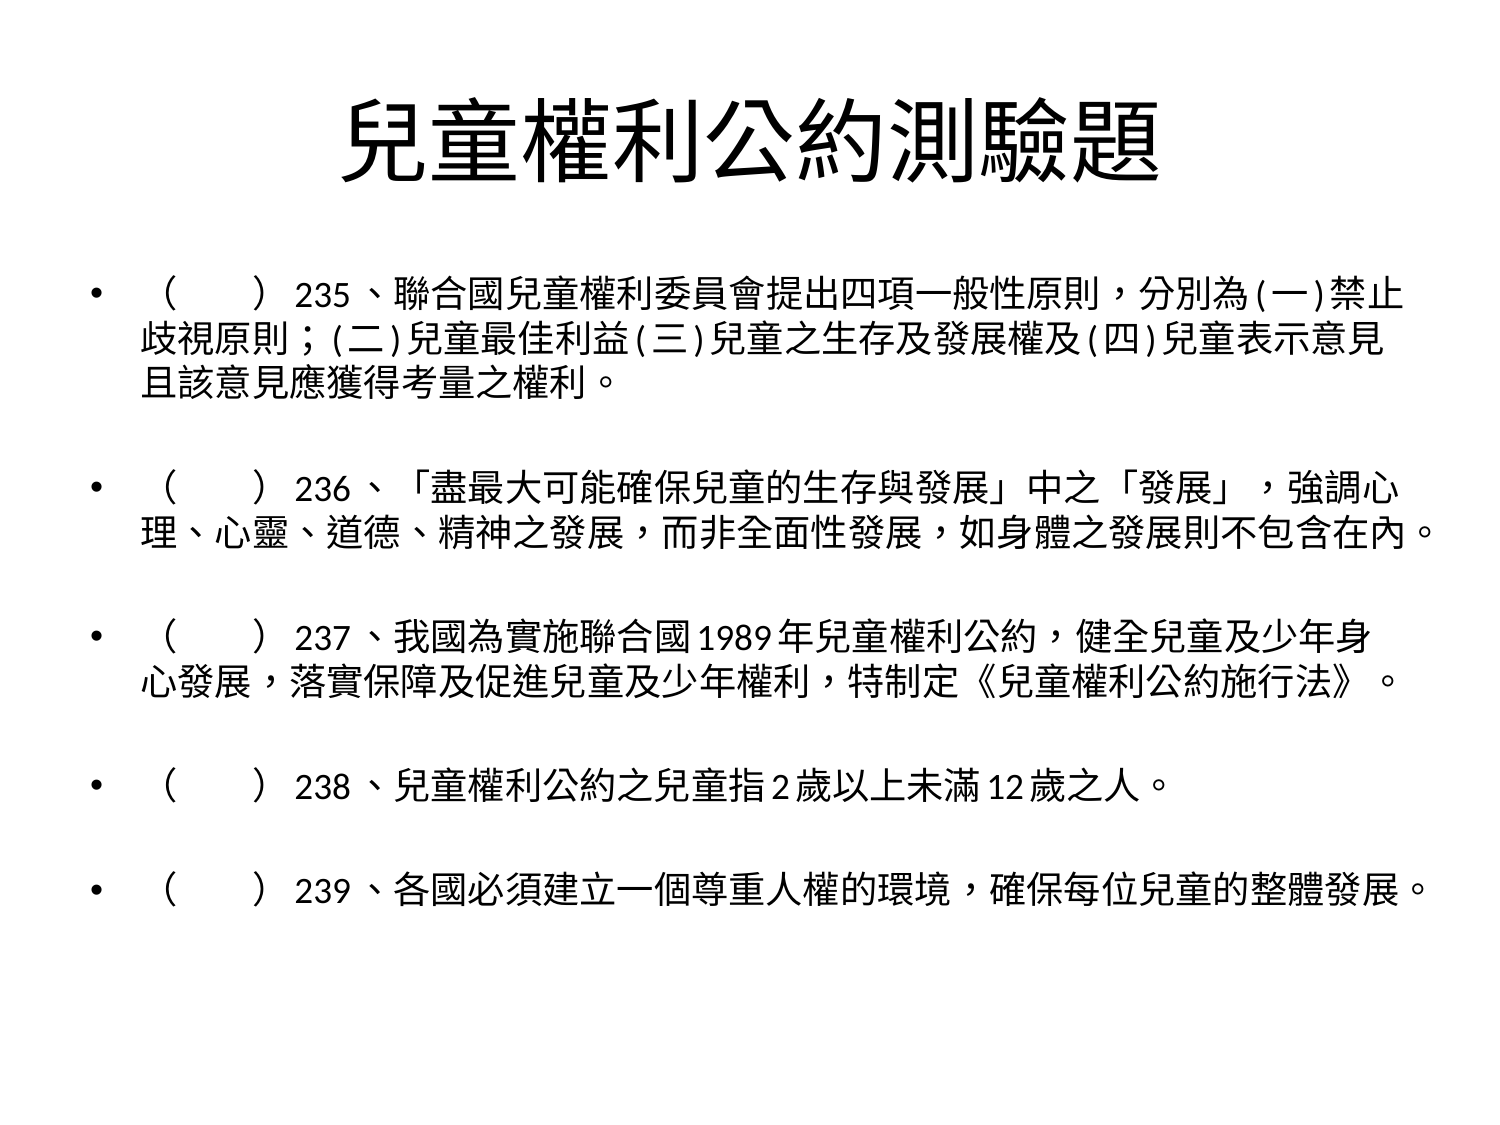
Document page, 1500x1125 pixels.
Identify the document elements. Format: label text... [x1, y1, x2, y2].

title 兒童權利公約測驗題 [75, 45, 1425, 233]
list （ ）235、聯合國兒童權利委員會提出四項一般性原則，分別為(一)禁止歧視原則；(二)兒童最佳利益(三)兒童之生存及發展權及(四)兒童表示意見且該意見應獲得考量之權利。 （ ）236、「盡最大可能確保兒童的生存與發展」中之「發展」，強調心理、心靈、道德、精神之發展，而非全面性發展，如身體之發展則不包含在內。 （ ）237、我國為實施聯合國1989年兒童權利公約，健全兒童及少年身心發展，落實保障及促進兒童及少年權利，特制定《兒童權利公約施行法》。 （ ）238、兒童權利公約之兒童指2歲以上未滿12歲之人。 （ ）239、各國必須建立一個尊重人權的環境，確保每位兒童的整體發展。 [75, 262, 1425, 1005]
